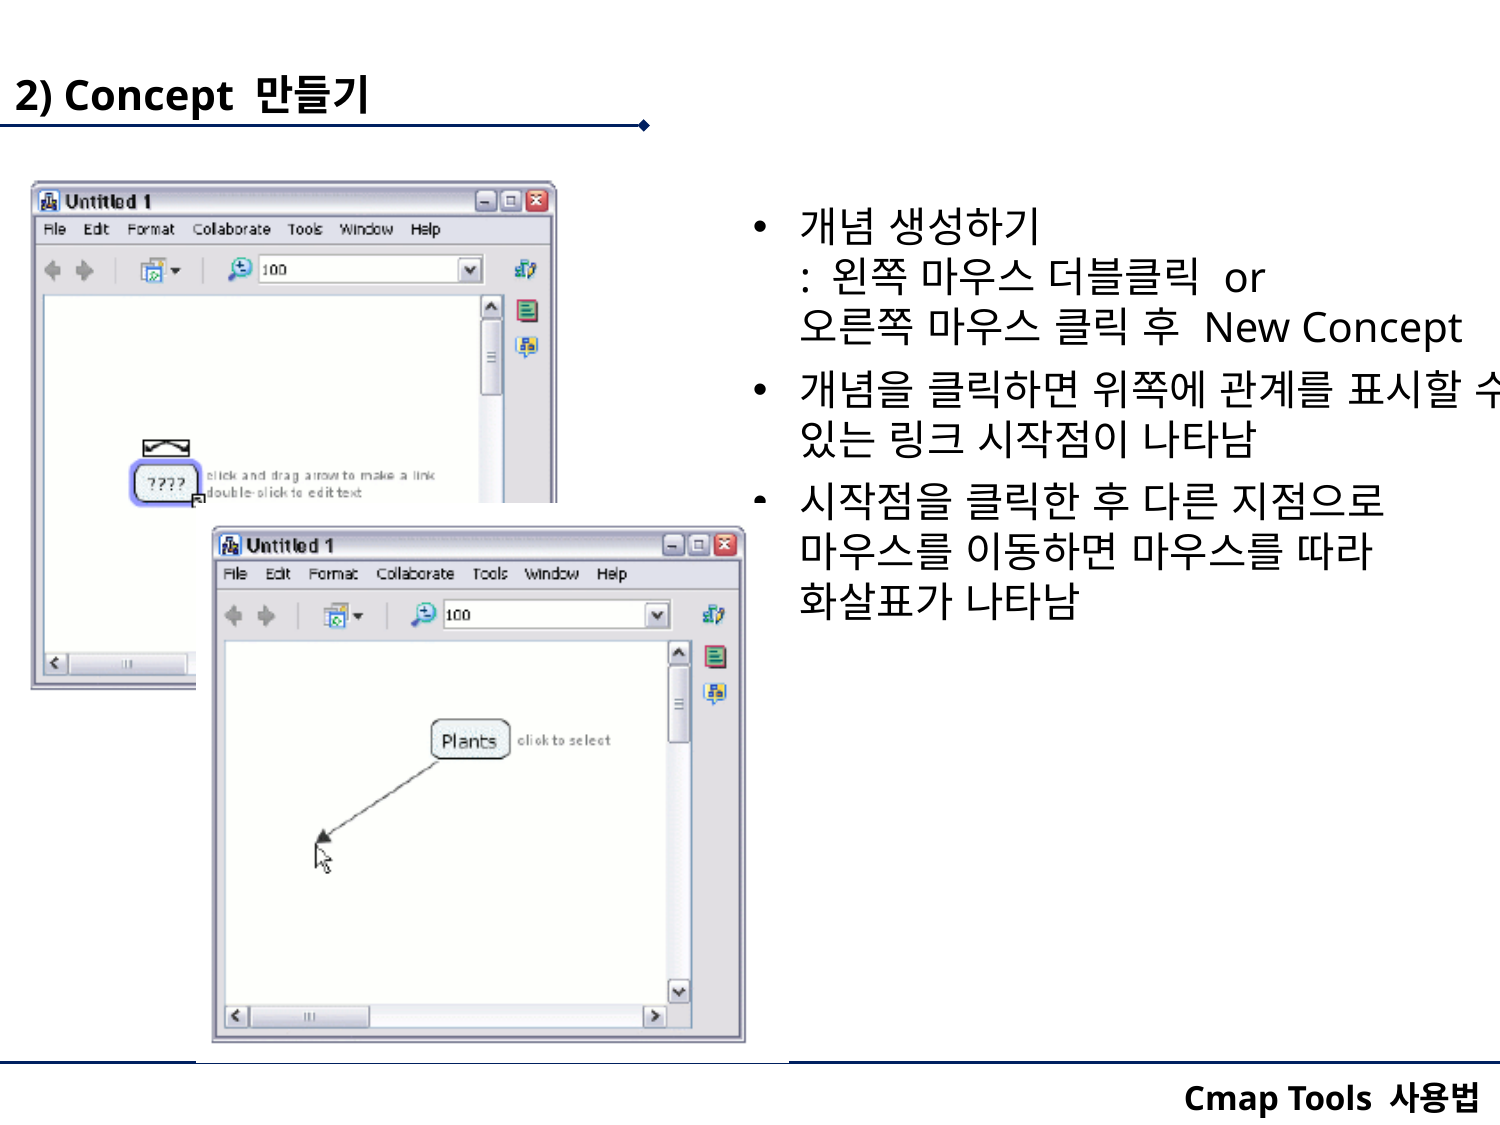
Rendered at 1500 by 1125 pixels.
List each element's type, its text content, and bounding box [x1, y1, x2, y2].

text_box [0, 1061, 1500, 1125]
picture [17, 158, 790, 1063]
text_box 개념 생성하기 : 왼쪽 마우스 더블클릭 or 오른쪽 마우스 클릭 후 New Concept 개념을 클릭하면 위쪽에 관계를 표시할 수 있는 링크 시작점이 나타남 시작점을 클릭한 후 다른 지점으로 마우스를 이동하면 마우스를 따라 화살표가 나타남 [738, 193, 1500, 634]
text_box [0, 60, 644, 128]
